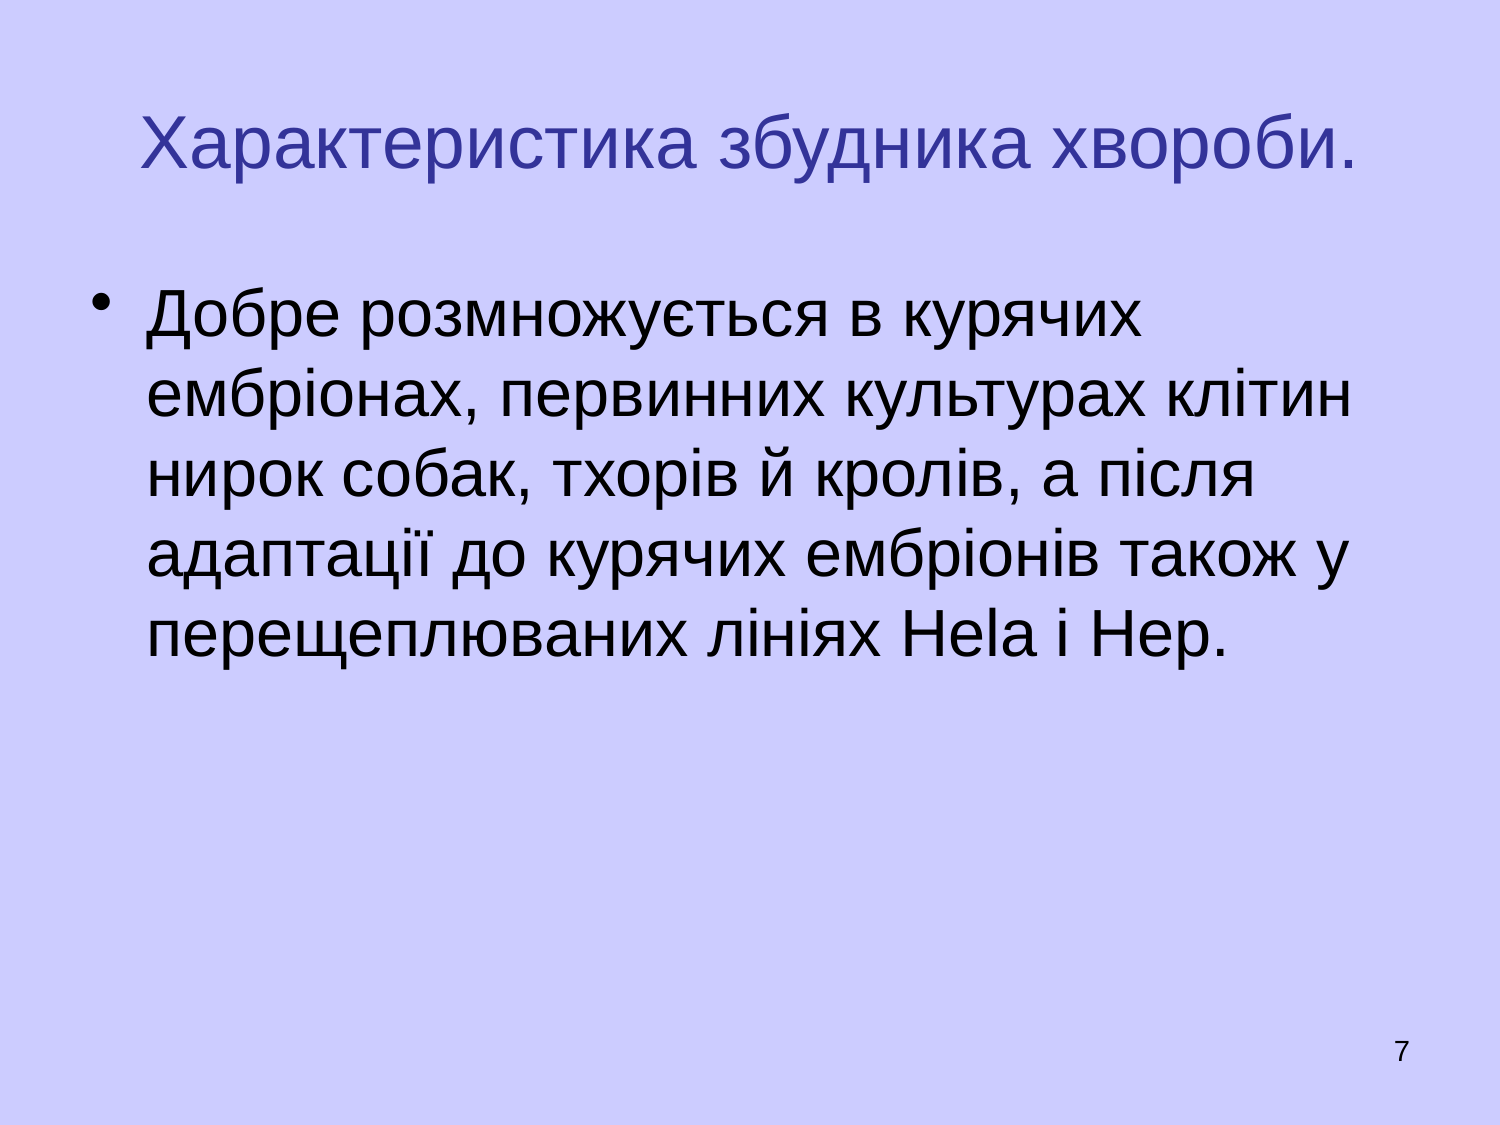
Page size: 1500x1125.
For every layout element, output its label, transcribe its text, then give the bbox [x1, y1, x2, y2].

title Характеристика збудника хвороби. [74, 44, 1426, 233]
list Добре розмножується в курячих ембріонах, первинних культурах клітин нирок собак, тхорів й кролів, а після адаптації до курячих ембріонів також у перещеплюваних лініях Hela i Hep. [74, 262, 1426, 1006]
slide_number 7 [1074, 1024, 1426, 1103]
